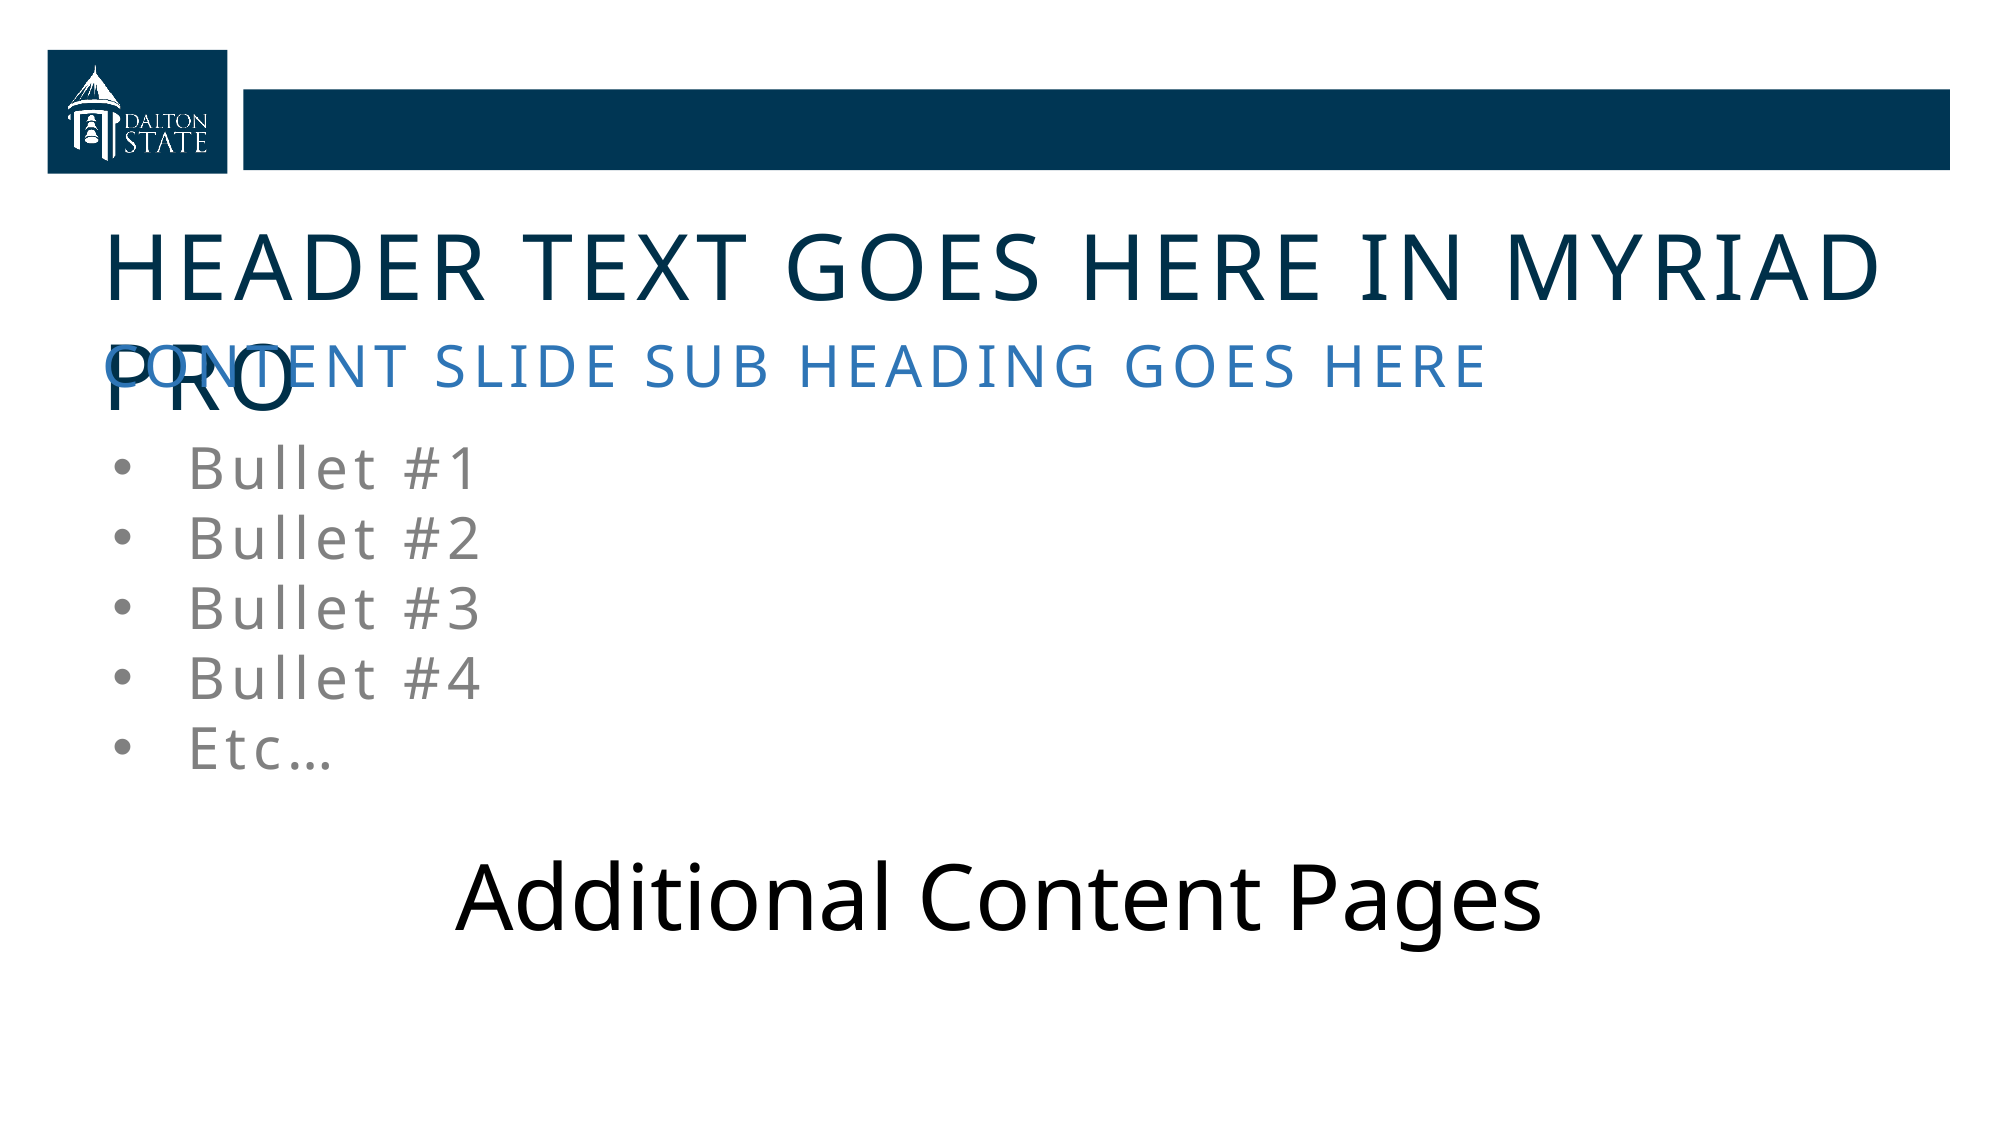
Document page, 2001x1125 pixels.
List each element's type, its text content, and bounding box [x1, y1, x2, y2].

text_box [47, 49, 1950, 174]
title Additional Content Pages [138, 792, 1864, 1010]
text_box CONTENT SLIDE SUB HEADING GOES HERE [88, 321, 1546, 407]
text_box Bullet #1 Bullet #2 Bullet #3 Bullet #4 Etc… [97, 423, 1932, 789]
picture [68, 62, 207, 161]
text_box HEADER TEXT GOES HERE IN MYRIAD PRO [88, 201, 1994, 436]
